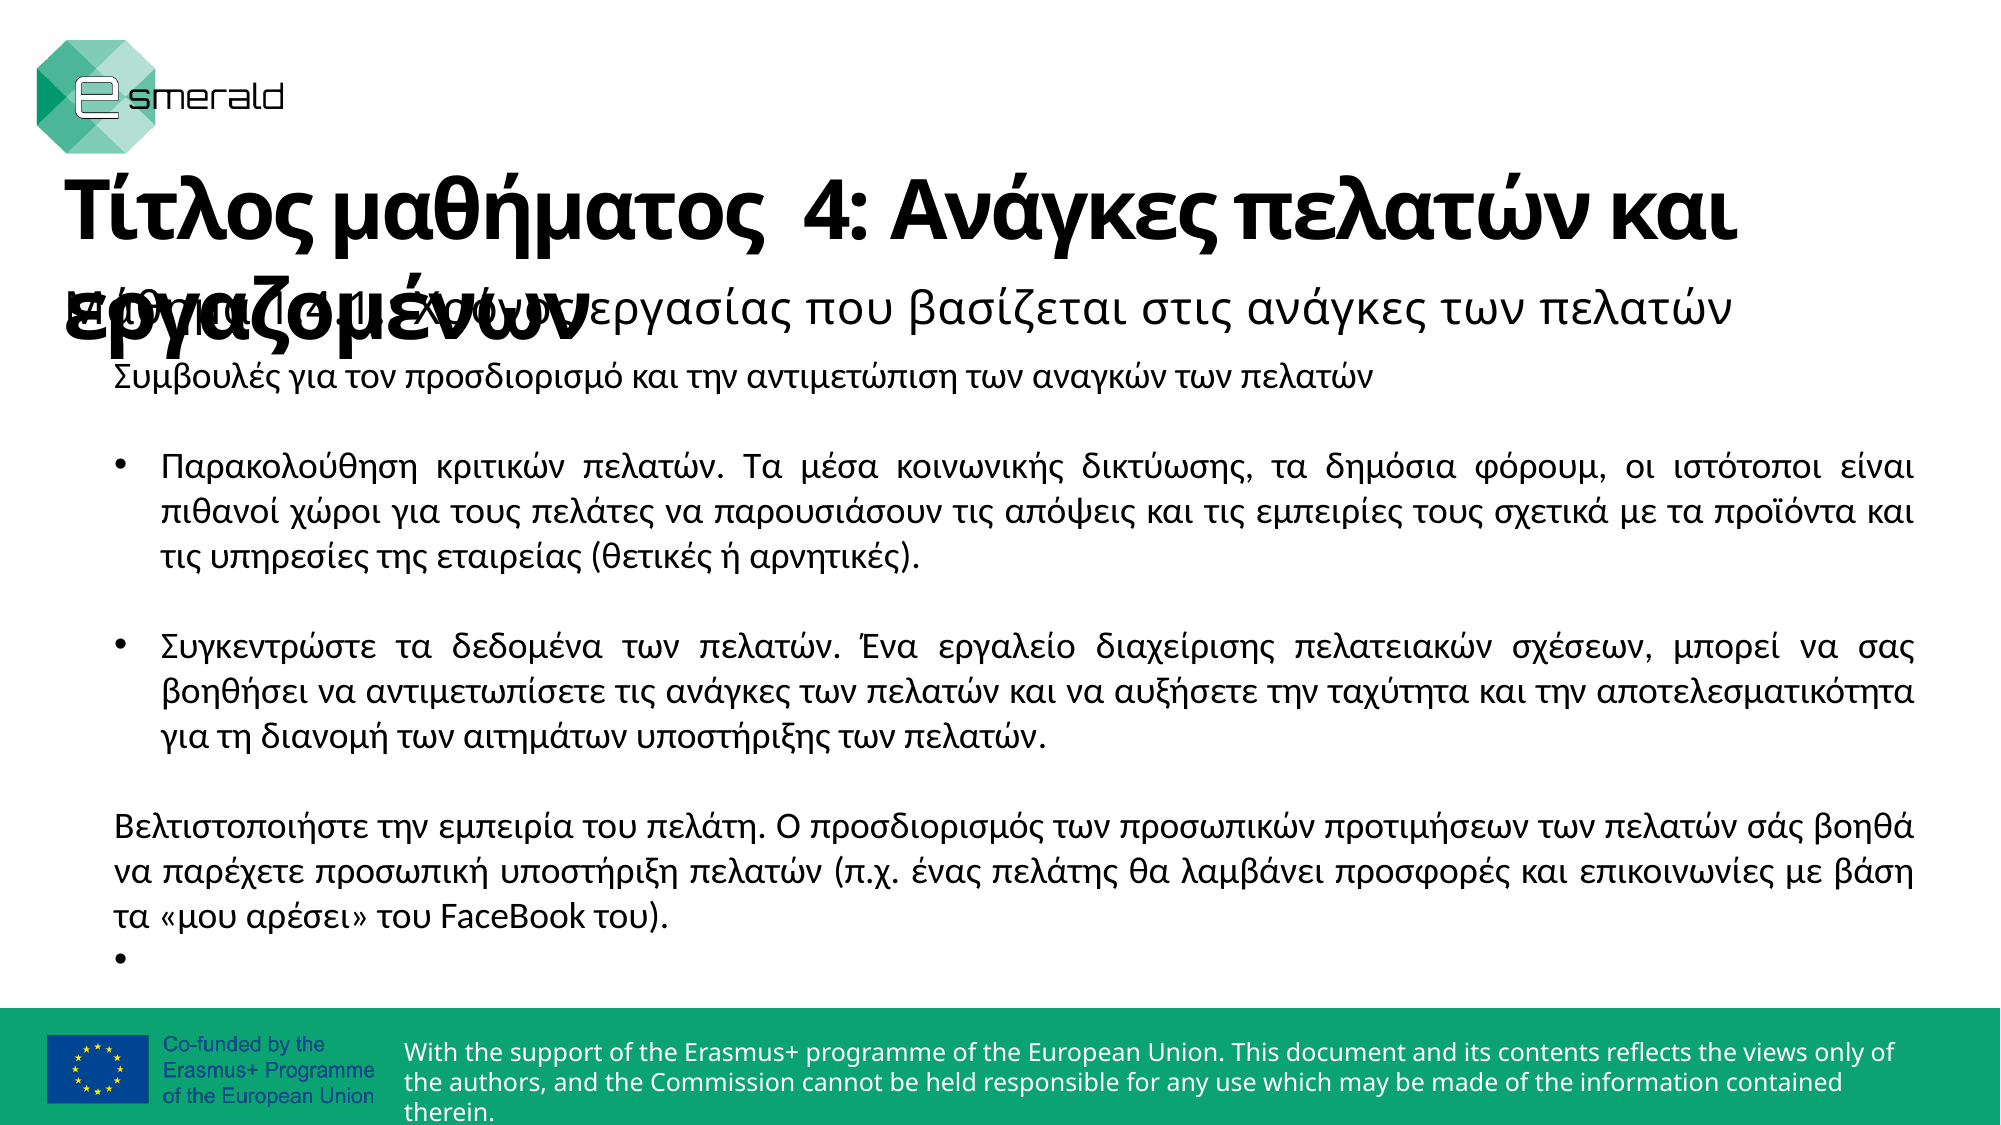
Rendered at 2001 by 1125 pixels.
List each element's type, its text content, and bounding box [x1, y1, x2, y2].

text_box Τίτλος μαθήματος 4: Ανάγκες πελατών και εργαζομένων [61, 154, 1894, 357]
picture [15, 18, 302, 169]
picture [47, 1035, 374, 1107]
text_box Συμβουλές για τον προσδιορισμό και την αντιμετώπιση των αναγκών των πελατών Παρακολούθηση κριτικών πελατών. Τα μέσα κοινωνικής δικτύωσης, τα δημόσια φόρουμ, οι ιστότοποι είναι πιθανοί χώροι για τους πελάτες να παρουσιάσουν τις απόψεις και τις εμπειρίες τους σχετικά με τα προϊόντα και τις υπηρεσίες της εταιρείας (θετικές ή αρνητικές). Συγκεντρώστε τα δεδομένα των πελατών. Ένα εργαλείο διαχείρισης πελατειακών σχέσεων, μπορεί να σας βοηθήσει να αντιμετωπίσετε τις ανάγκες των πελατών και να αυξήσετε την ταχύτητα και την αποτελεσματικότητα για τη διανομή των αιτημάτων υποστήριξης των πελατών. Βελτιστοποιήστε την εμπειρία του πελάτη. Ο προσδιορισμός των προσωπικών προτιμήσεων των πελατών σάς βοηθά να παρέχετε προσωπική υποστήριξη πελατών (π.χ. ένας πελάτης θα λαμβάνει προσφορές και επικοινωνίες με βάση τα «μου αρέσει» του FaceBook του). [99, 343, 1931, 1038]
text_box Μάθημα 1.4.1.: Χρόνος εργασίας που βασίζεται στις ανάγκες των πελατών [61, 276, 1772, 334]
